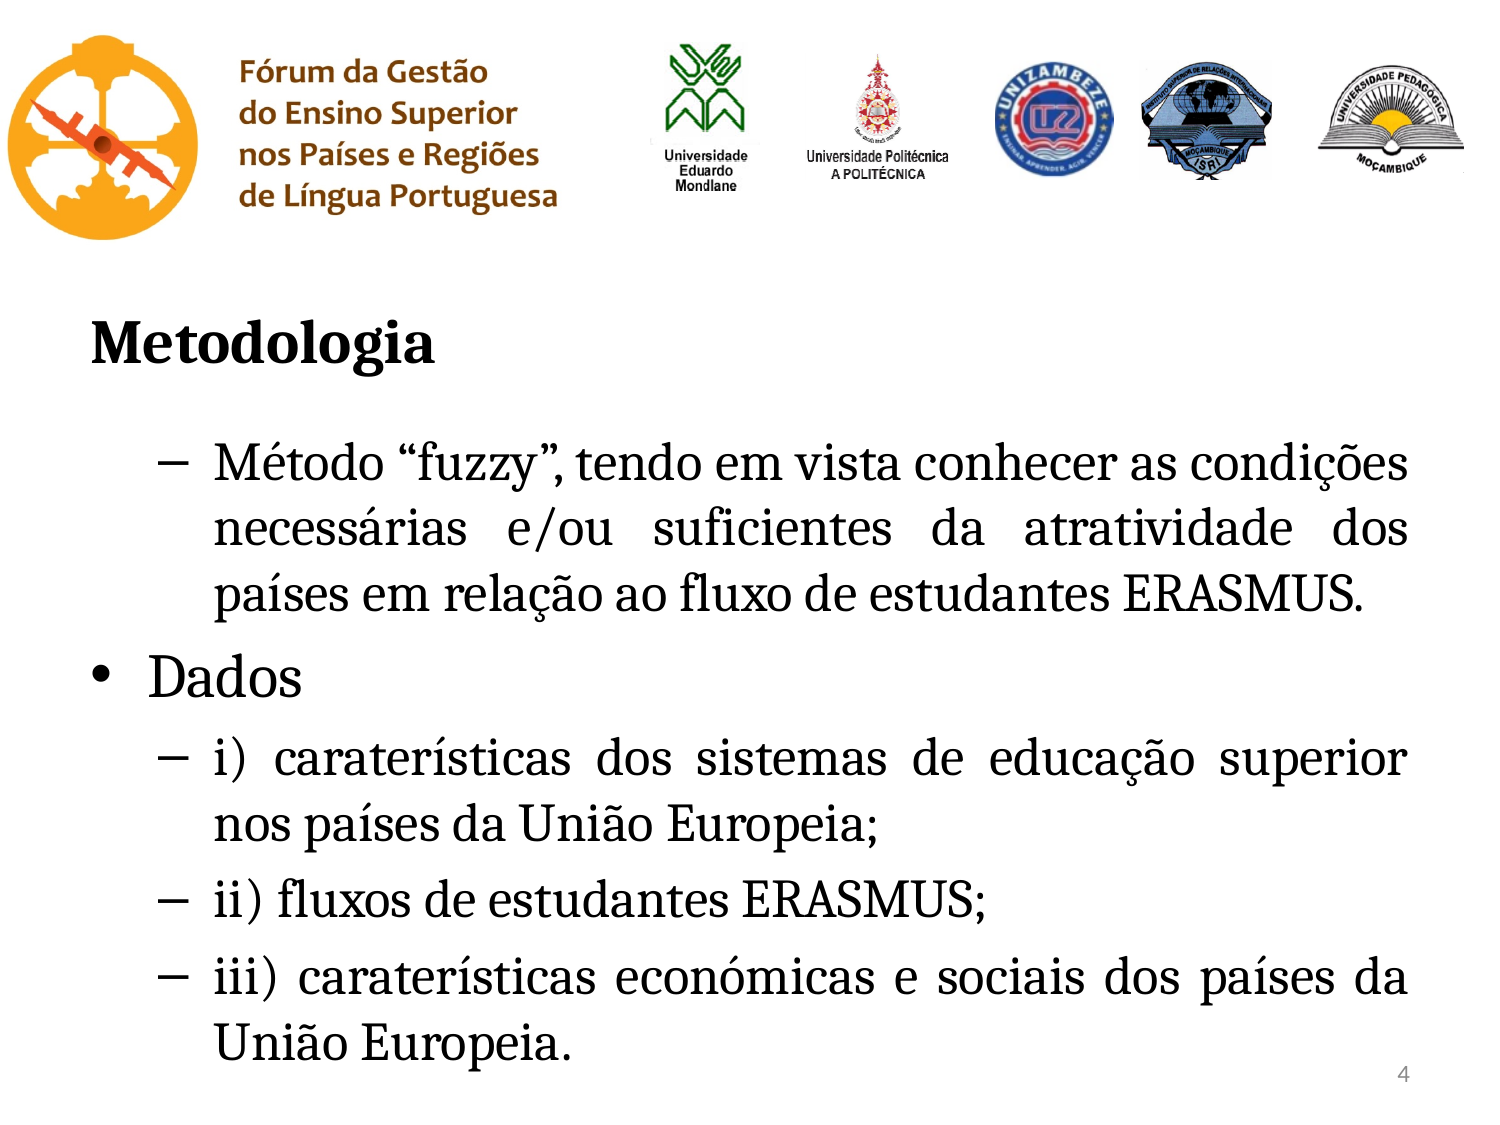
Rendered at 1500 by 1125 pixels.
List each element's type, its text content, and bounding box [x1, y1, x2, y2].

list Metodologia Método “fuzzy”, tendo em vista conhecer as condições necessárias e/ou suficientes da atratividade dos países em relação ao fluxo de estudantes ERASMUS. Dados i) caraterísticas dos sistemas de educação superior nos países da União Europeia; ii) fluxos de estudantes ERASMUS; iii) caraterísticas económicas e sociais dos países da União Europeia. [75, 293, 1425, 1111]
picture [1139, 60, 1272, 180]
picture [650, 42, 760, 192]
slide_number 4 [1074, 1042, 1425, 1103]
picture [805, 53, 950, 180]
picture [0, 28, 597, 246]
picture [994, 53, 1114, 180]
picture [1317, 59, 1464, 173]
